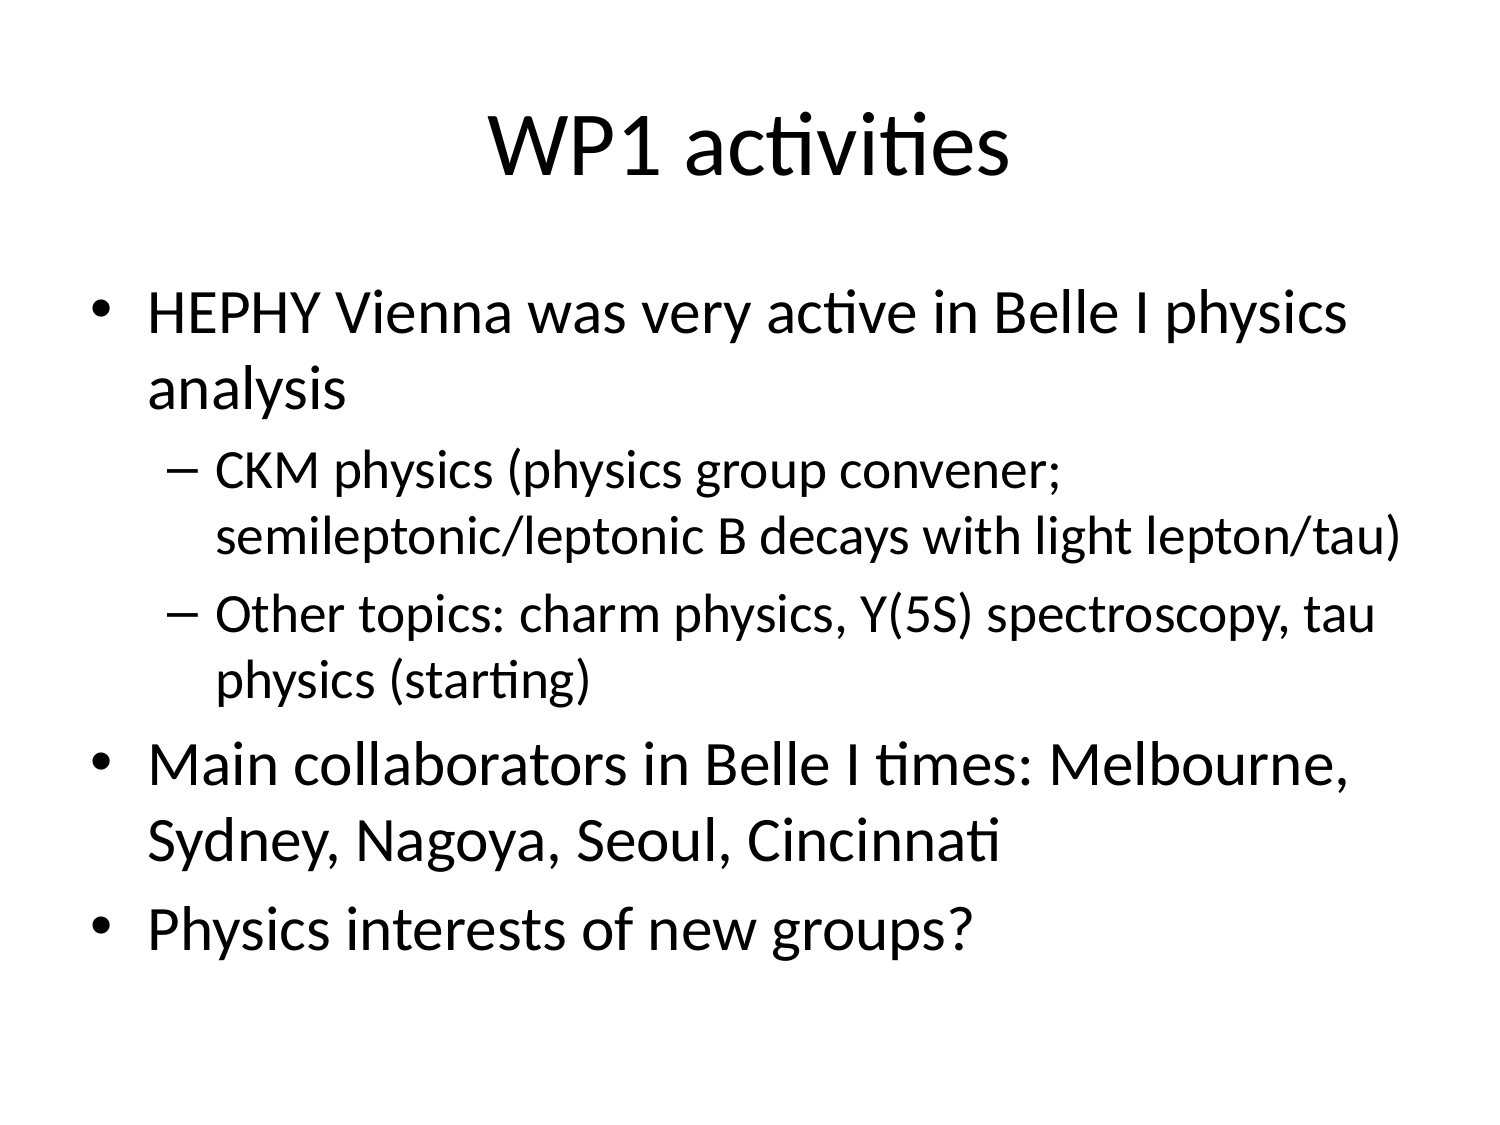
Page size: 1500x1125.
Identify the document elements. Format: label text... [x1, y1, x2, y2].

list HEPHY Vienna was very active in Belle I physics analysis CKM physics (physics group convener; semileptonic/leptonic B decays with light lepton/tau) Other topics: charm physics, Y(5S) spectroscopy, tau physics (starting) Main collaborators in Belle I times: Melbourne, Sydney, Nagoya, Seoul, Cincinnati Physics interests of new groups? [75, 262, 1425, 1005]
title WP1 activities [75, 45, 1425, 233]
